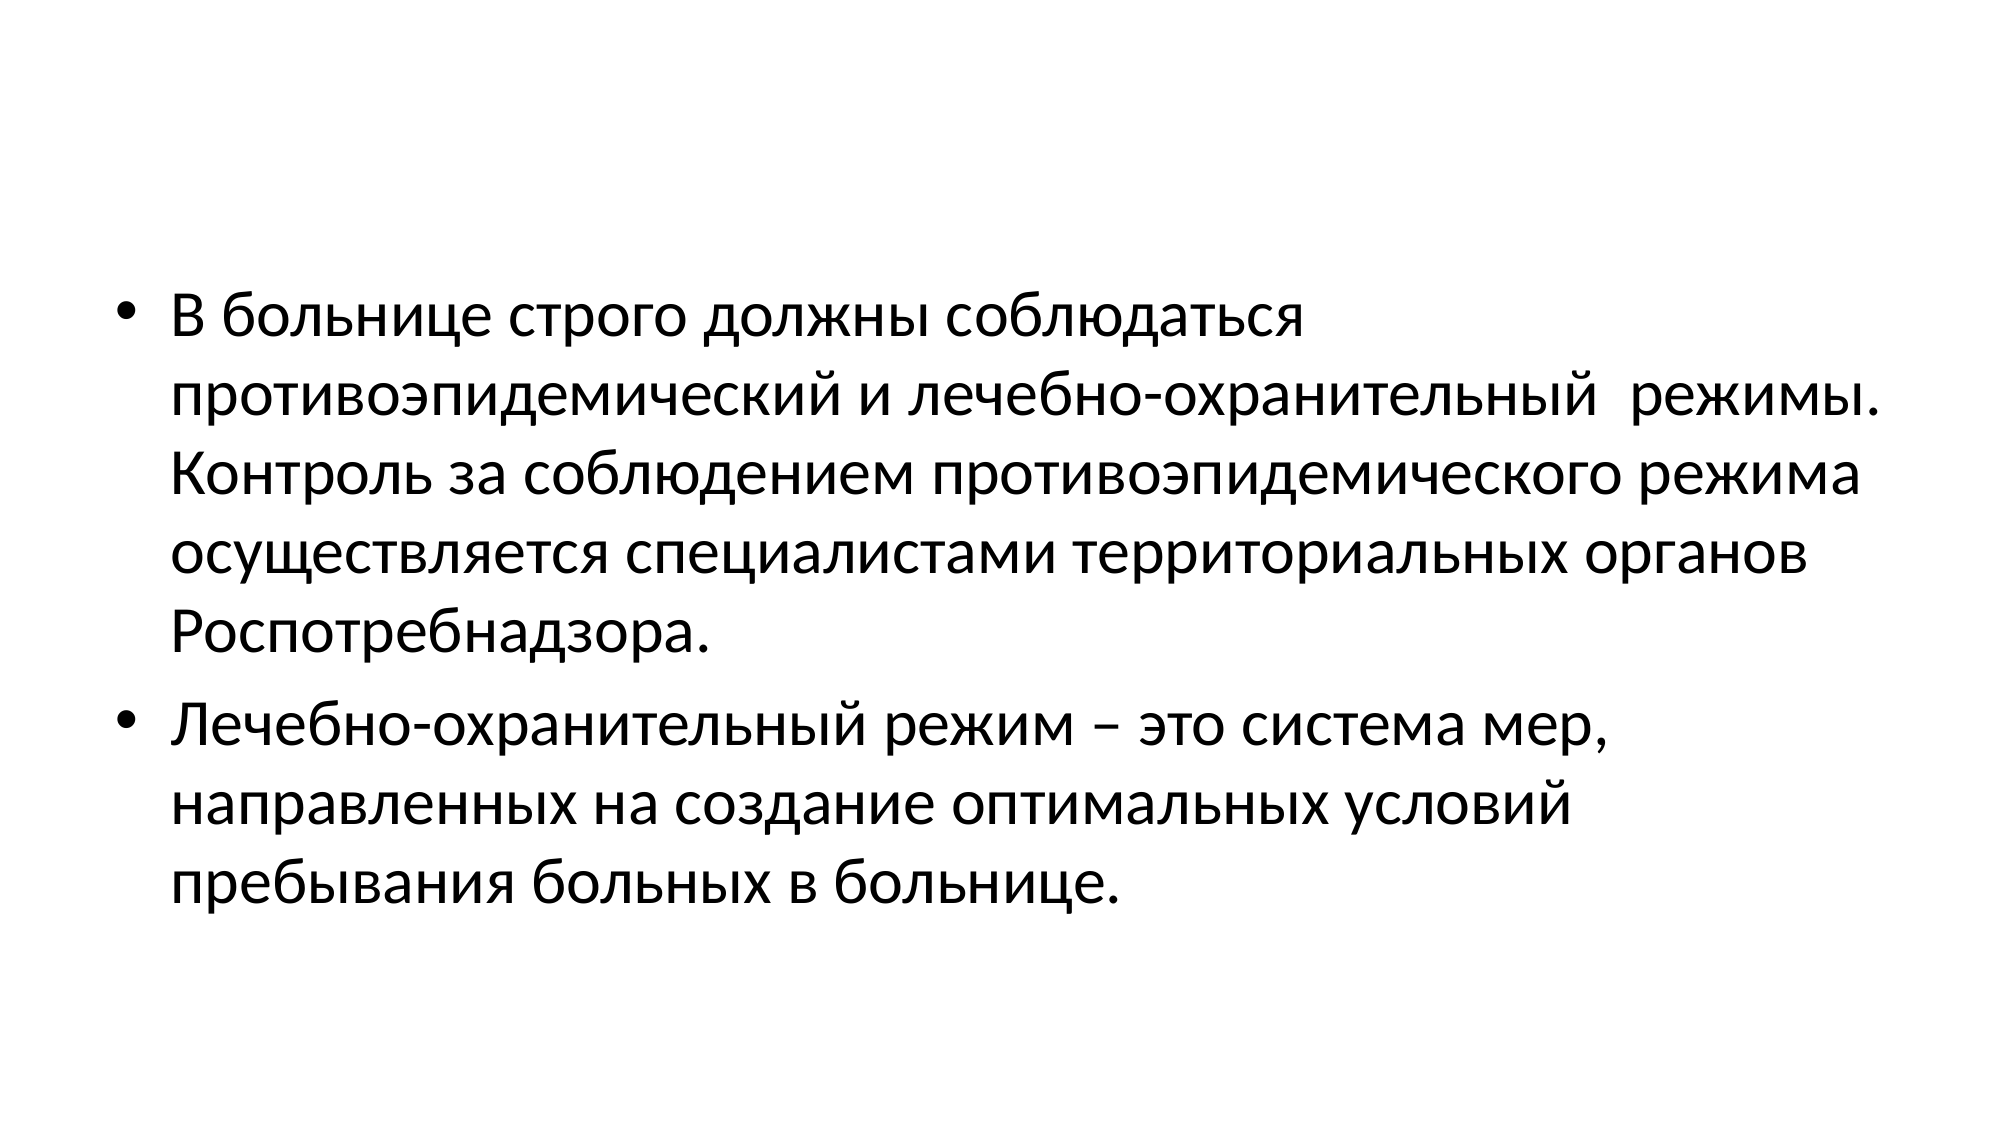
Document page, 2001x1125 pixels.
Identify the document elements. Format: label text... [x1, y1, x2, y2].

list В больнице строго должны соблюдаться противоэпидемический и лечебно-охранительный режимы. Контроль за соблюдением противоэпидемического режима осуществляется специалистами территориальных органов Роспотребнадзора. Лечебно-охранительный режим – это система мер, направленных на создание оптимальных условий пребывания больных в больнице. [99, 262, 1900, 1005]
